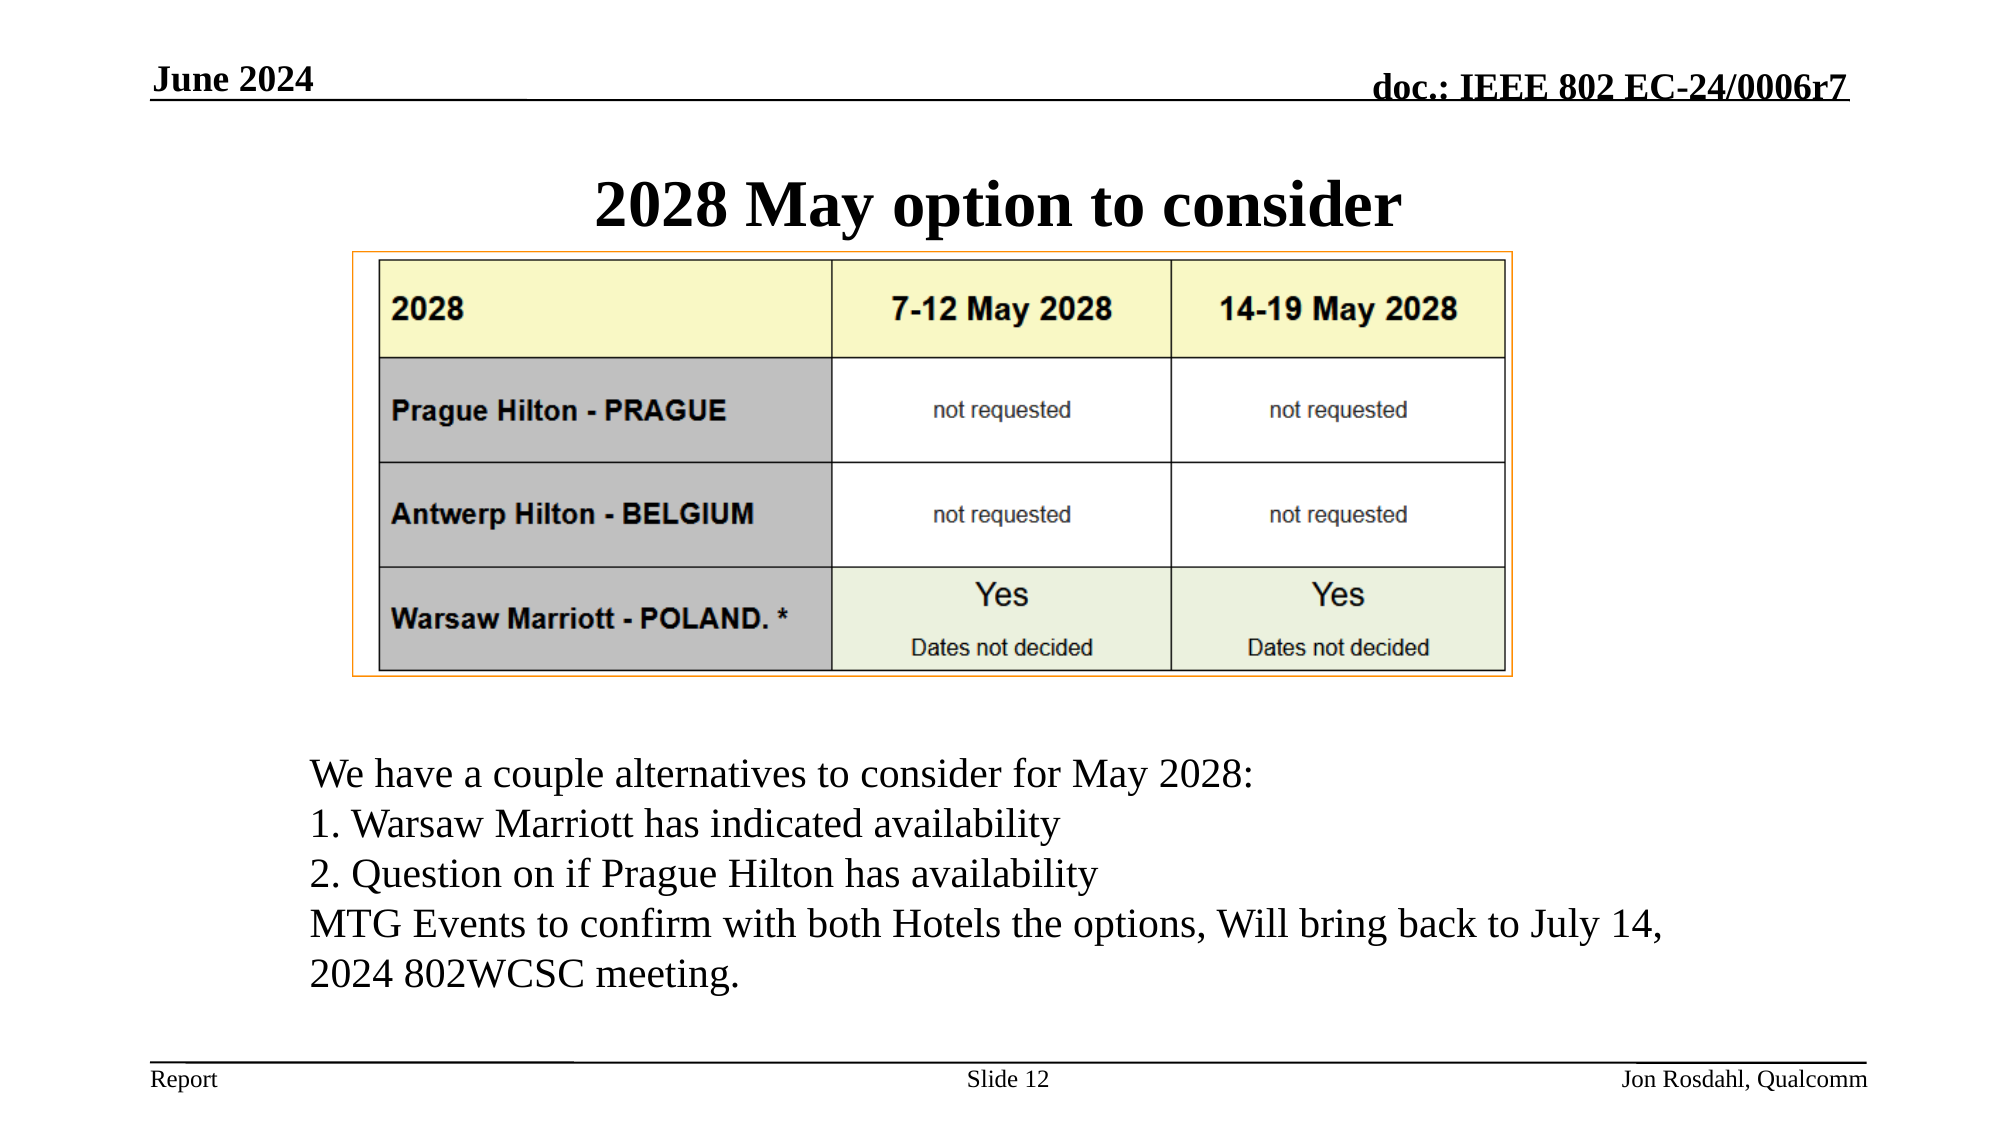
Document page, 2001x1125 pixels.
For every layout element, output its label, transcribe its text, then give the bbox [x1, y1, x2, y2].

title 2028 May option to consider [149, 112, 1850, 288]
picture [352, 251, 1513, 678]
footer Jon Rosdahl, Qualcomm [1171, 1061, 1869, 1093]
slide_number Slide 12 [950, 1061, 1067, 1123]
text_box We have a couple alternatives to consider for May 2028: 1. Warsaw Marriott has indicated availability 2. Question on if Prague Hilton has availability MTG Events to confirm with both Hotels the options, Will bring back to July 14, 2024 802WCSC meeting. [294, 738, 1705, 1004]
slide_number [152, 54, 563, 100]
